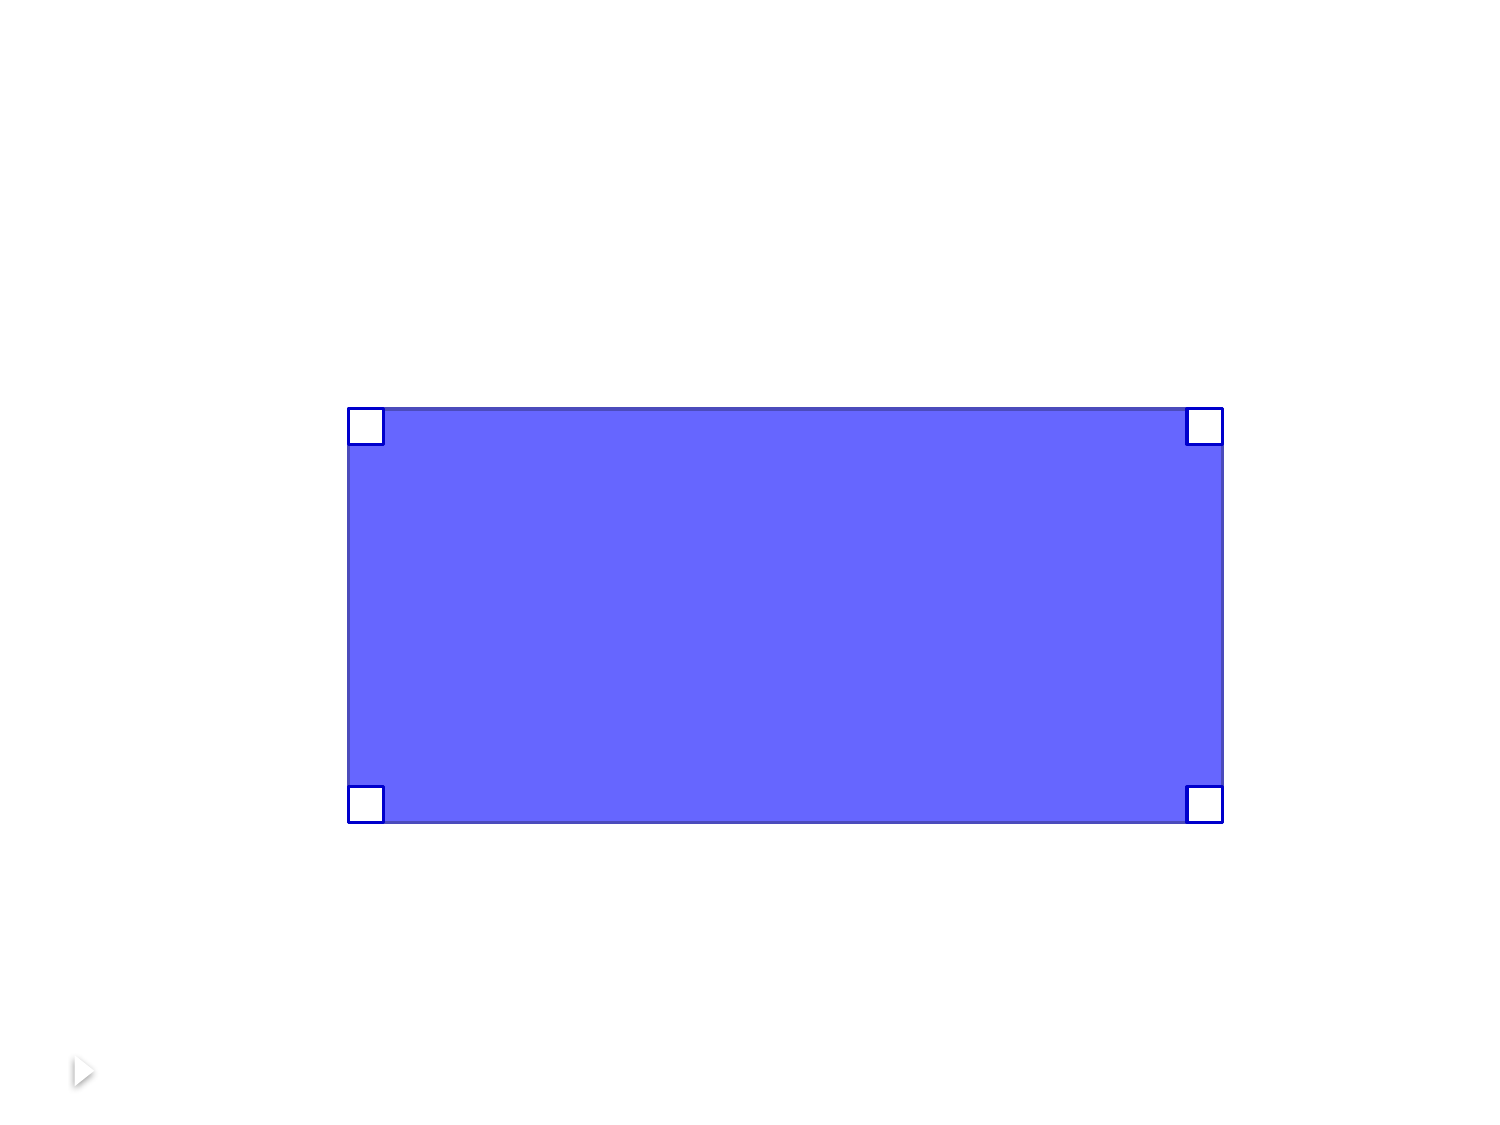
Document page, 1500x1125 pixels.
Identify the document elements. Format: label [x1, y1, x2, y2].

text_box [347, 785, 385, 824]
text_box [1185, 407, 1224, 446]
text_box [347, 407, 385, 446]
text_box [1185, 785, 1224, 824]
text_box [347, 407, 1224, 824]
